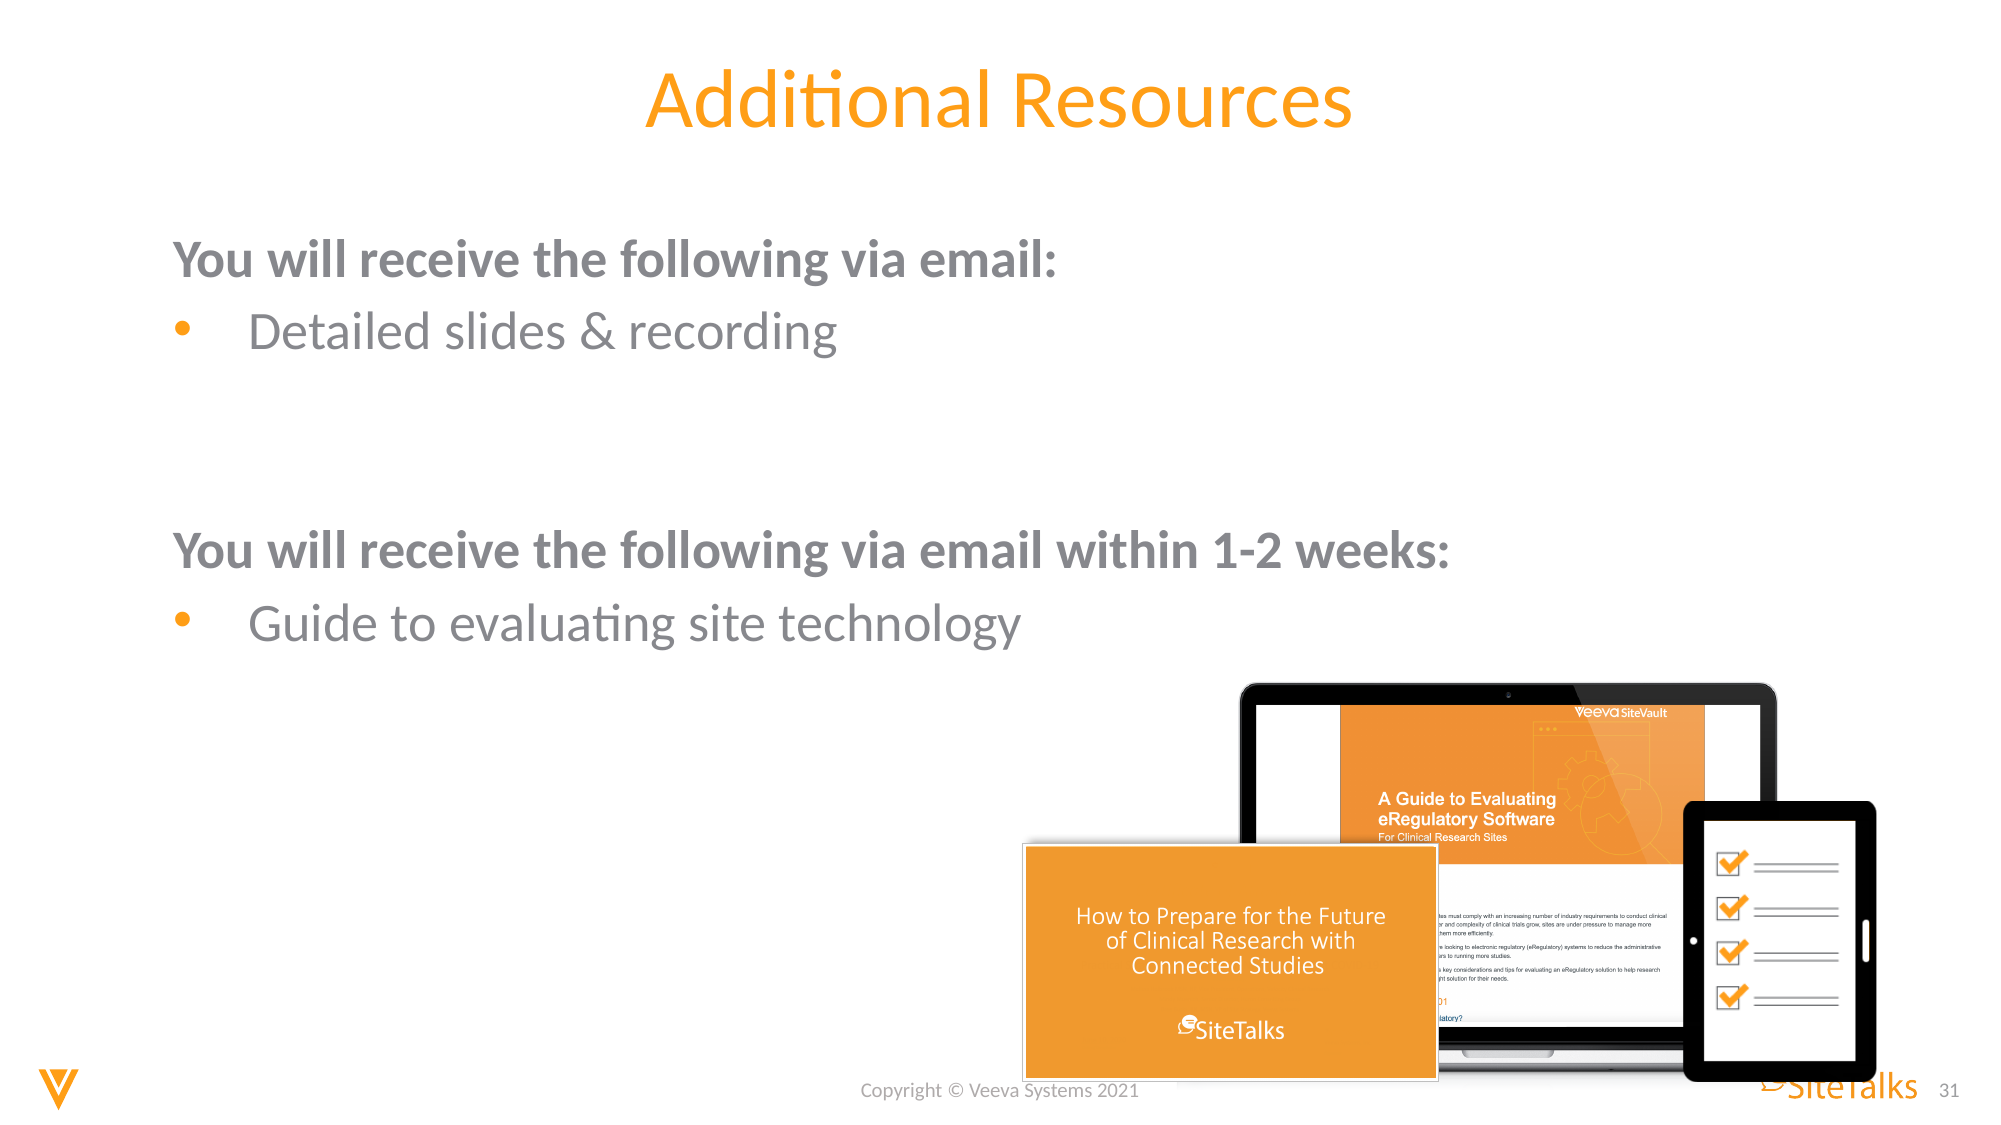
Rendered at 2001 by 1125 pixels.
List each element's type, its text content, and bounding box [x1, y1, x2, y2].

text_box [1022, 666, 1878, 1092]
picture [1026, 847, 1436, 1078]
title Additional Resources [45, 26, 1955, 186]
picture [1761, 1063, 1917, 1099]
list You will receive the following via email: Detailed slides & recording You will receive the following via email within 1-2 weeks: Guide to evaluating site technology [158, 227, 1875, 838]
